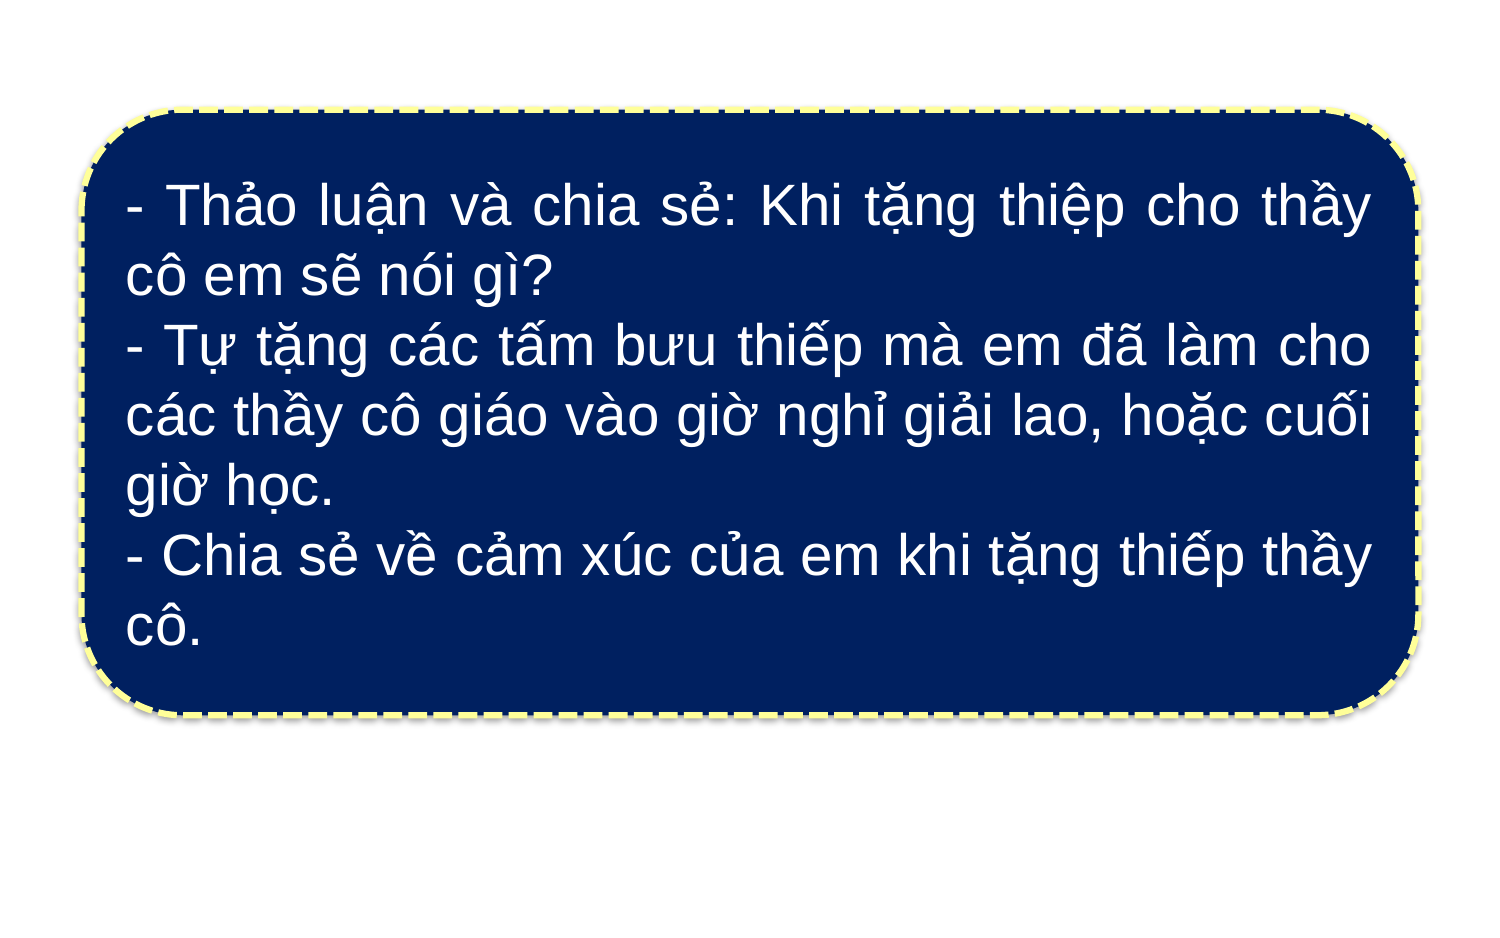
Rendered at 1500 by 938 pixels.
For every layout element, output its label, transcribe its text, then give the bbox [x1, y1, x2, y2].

text_box - Thảo luận và chia sẻ: Khi tặng thiệp cho thầy cô em sẽ nói gì? - Tự tặng các tấm bưu thiếp mà em đã làm cho các thầy cô giáo vào giờ nghỉ giải lao, hoặc cuối giờ học. - Chia sẻ về cảm xúc của em khi tặng thiếp thầy cô. [78, 106, 1422, 719]
